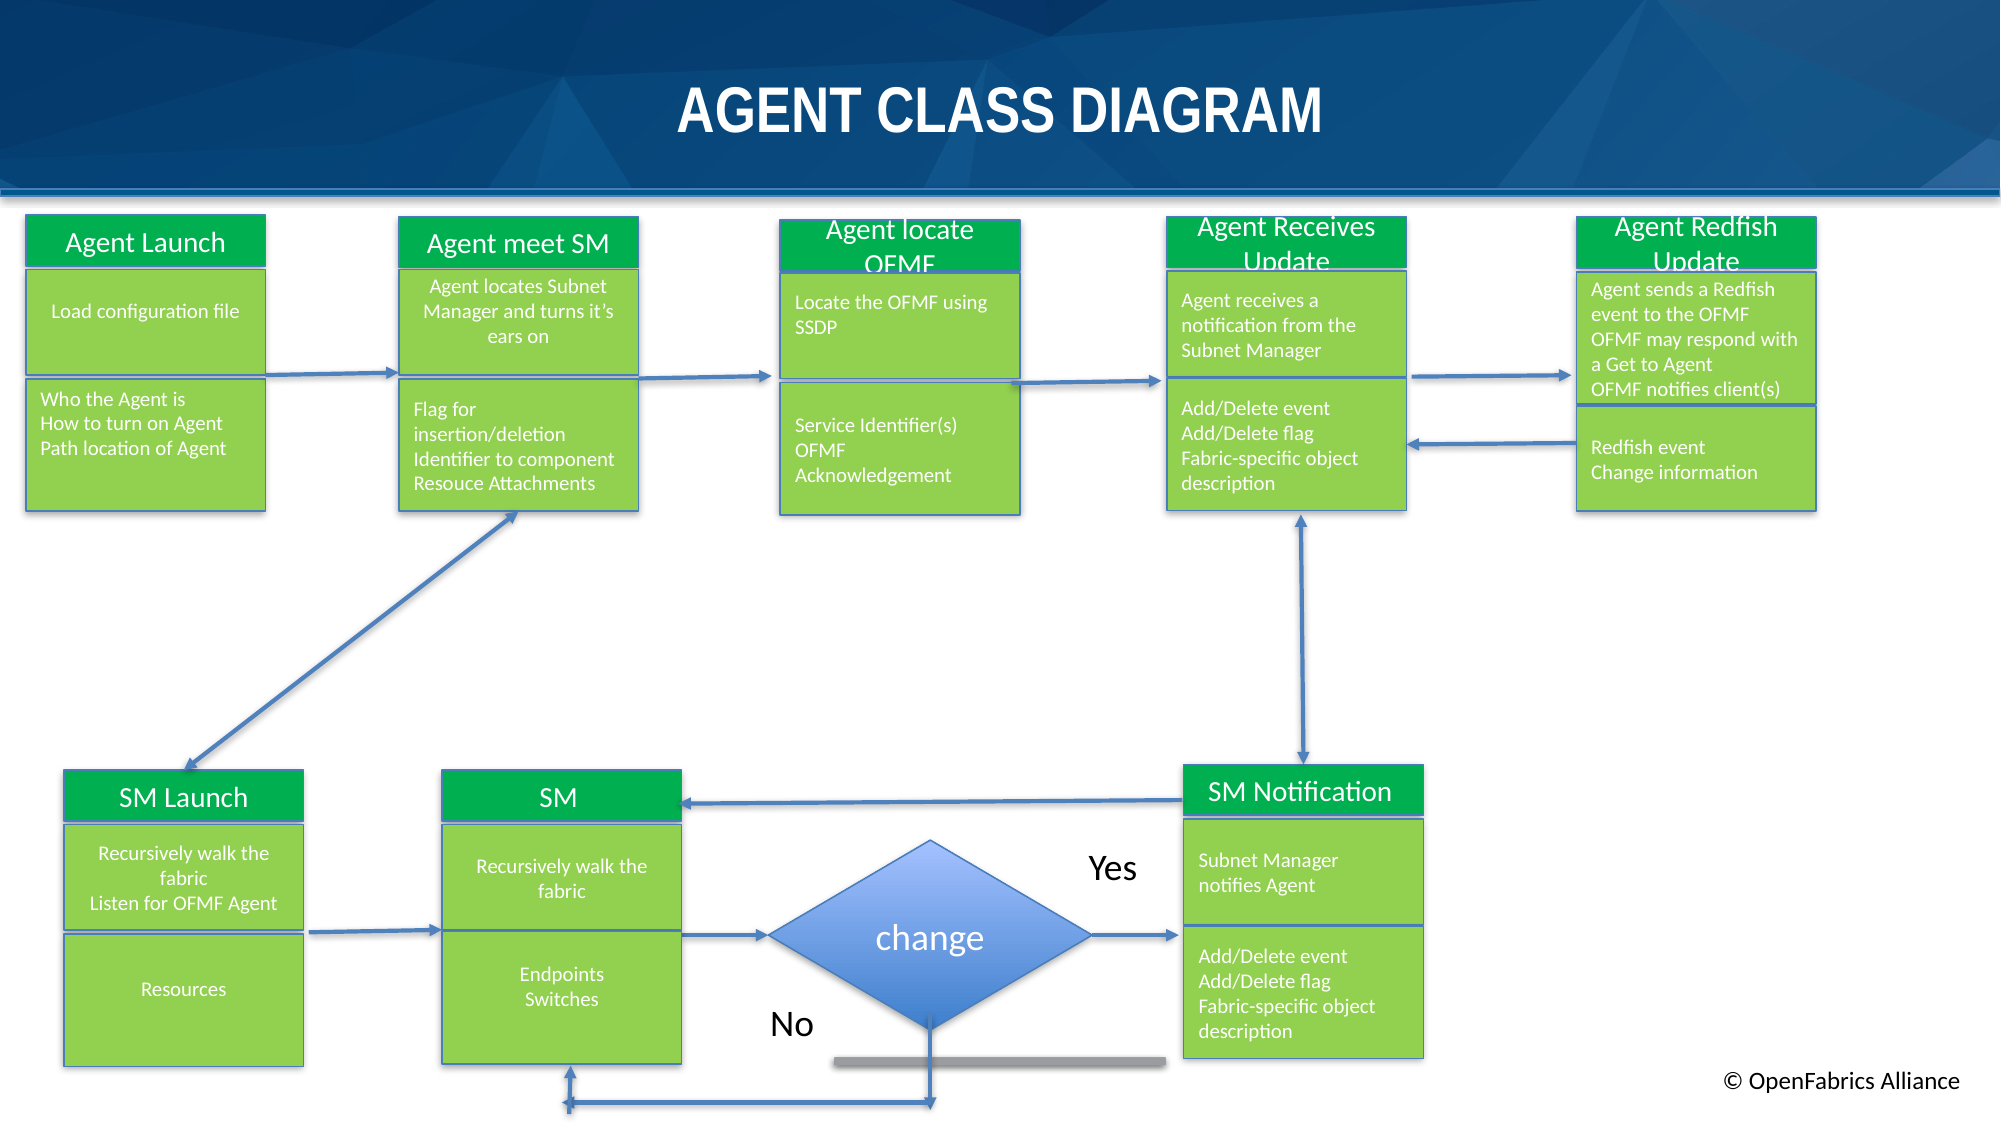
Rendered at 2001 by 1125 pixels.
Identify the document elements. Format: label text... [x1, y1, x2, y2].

text_box Agent Launch [25, 214, 266, 267]
text_box SM Notification [1183, 764, 1424, 816]
text_box Subnet Manager notifies Agent [1183, 818, 1424, 925]
text_box Agent locates Subnet Manager and turns it’s ears on [398, 269, 639, 376]
text_box Agent sends a Redfish event to the OFMF OFMF may respond with a Get to Agent OFMF notifies client(s) [1576, 271, 1817, 405]
text_box Agent meet SM [398, 216, 639, 268]
text_box Resources [63, 933, 304, 1067]
title Agent class Diagram [99, 72, 1900, 142]
text_box Add/Delete event Add/Delete flag Fabric-specific object description [1166, 377, 1407, 511]
text_box Recursively walk the fabric Listen for OFMF Agent [63, 824, 304, 931]
text_box Load configuration file [25, 269, 266, 376]
text_box Who the Agent is How to turn on Agent Path location of Agent [25, 378, 266, 512]
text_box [638, 375, 773, 379]
text_box Recursively walk the fabric [441, 824, 682, 931]
text_box Agent locate OFMF [779, 219, 1021, 272]
text_box SM Launch [63, 769, 304, 822]
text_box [1300, 514, 1304, 765]
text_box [183, 510, 519, 771]
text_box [265, 372, 400, 376]
text_box Locate the OFMF using SSDP [779, 272, 1021, 379]
text_box Agent Redfish Update [1576, 216, 1817, 269]
text_box Flag for insertion/deletion Identifier to component Resouce Attachments [398, 378, 639, 512]
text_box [677, 799, 1183, 804]
text_box SM [441, 769, 682, 822]
text_box Yes [1073, 836, 1178, 896]
text_box Endpoints Switches [441, 931, 682, 1065]
text_box Agent Receives Update [1166, 216, 1407, 268]
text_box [308, 929, 443, 933]
text_box Redfish event Change information [1576, 405, 1817, 512]
text_box Service Identifier(s) OFMF Acknowledgement [779, 382, 1021, 516]
text_box Agent receives a notification from the Subnet Manager [1166, 270, 1407, 377]
footer © OpenFabrics Alliance [1300, 1050, 1976, 1110]
text_box No [755, 991, 867, 1052]
text_box Add/Delete event Add/Delete flag Fabric-specific object description [1183, 925, 1424, 1059]
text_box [1011, 380, 1162, 384]
text_box change [770, 839, 1091, 1027]
picture [0, 0, 2000, 188]
